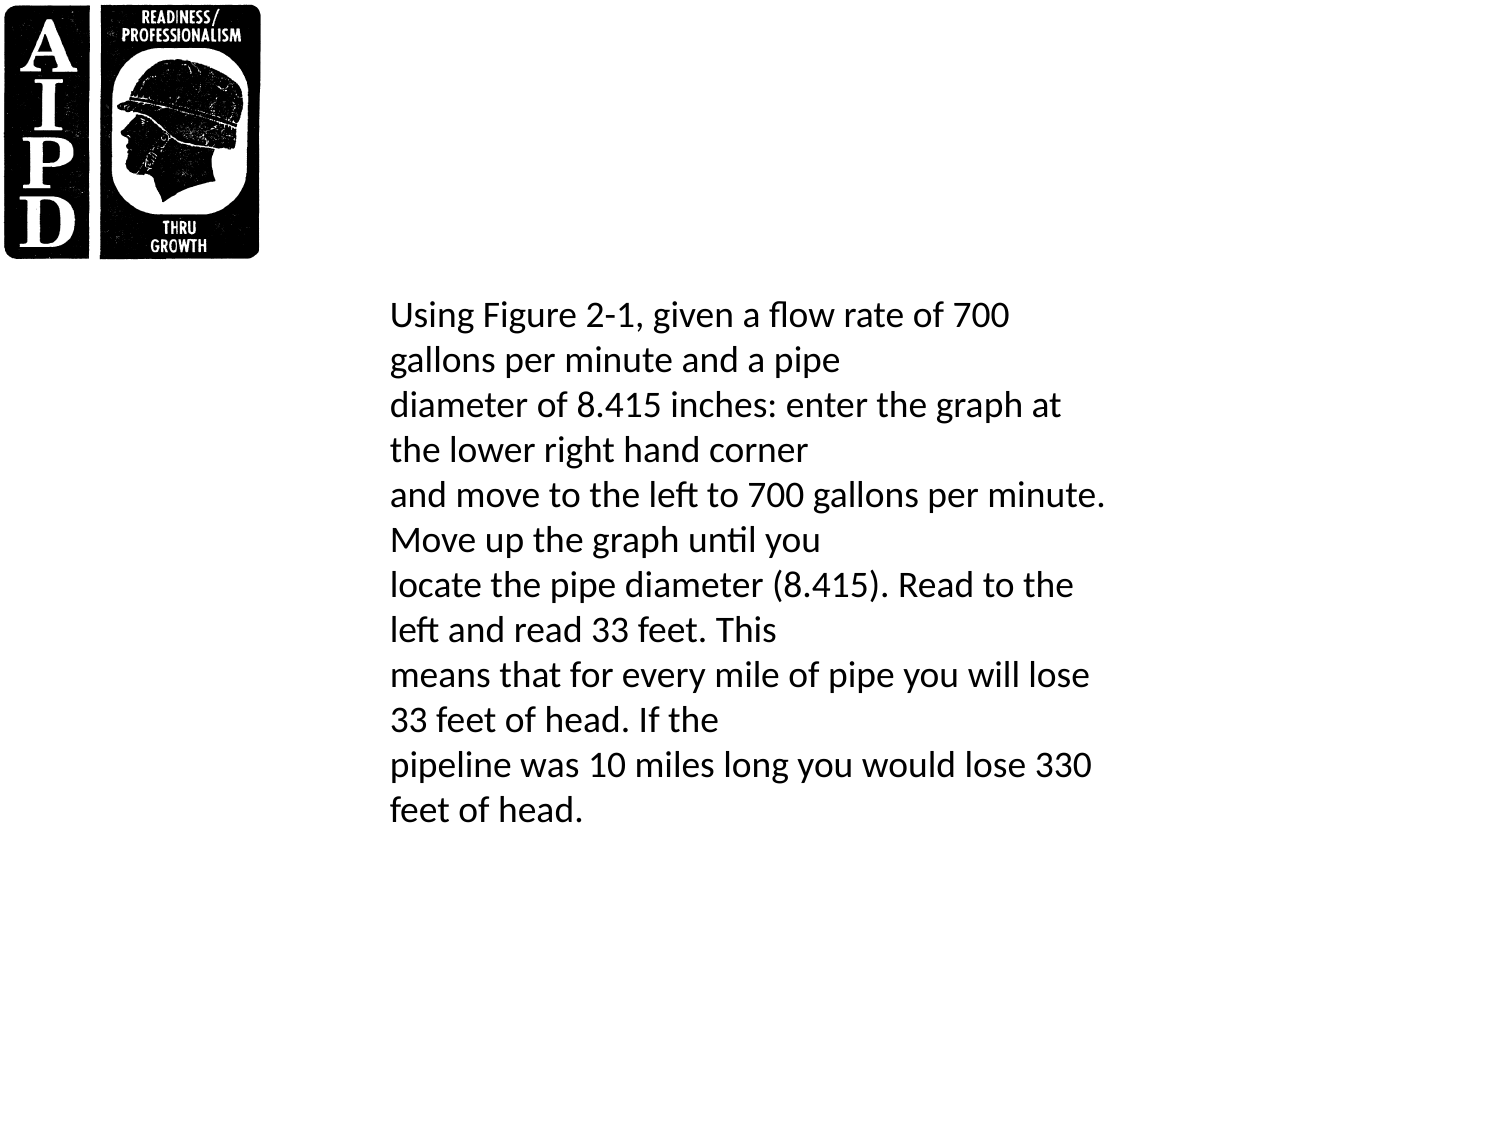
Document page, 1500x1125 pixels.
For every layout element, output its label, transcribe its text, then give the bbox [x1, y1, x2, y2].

text_box Using Figure 2-1, given a flow rate of 700 gallons per minute and a pipe diameter of 8.415 inches: enter the graph at the lower right hand corner and move to the left to 700 gallons per minute. Move up the graph until you locate the pipe diameter (8.415). Read to the left and read 33 feet. This means that for every mile of pipe you will lose 33 feet of head. If the pipeline was 10 miles long you would lose 330 feet of head. [374, 282, 1125, 837]
picture [0, 0, 265, 263]
